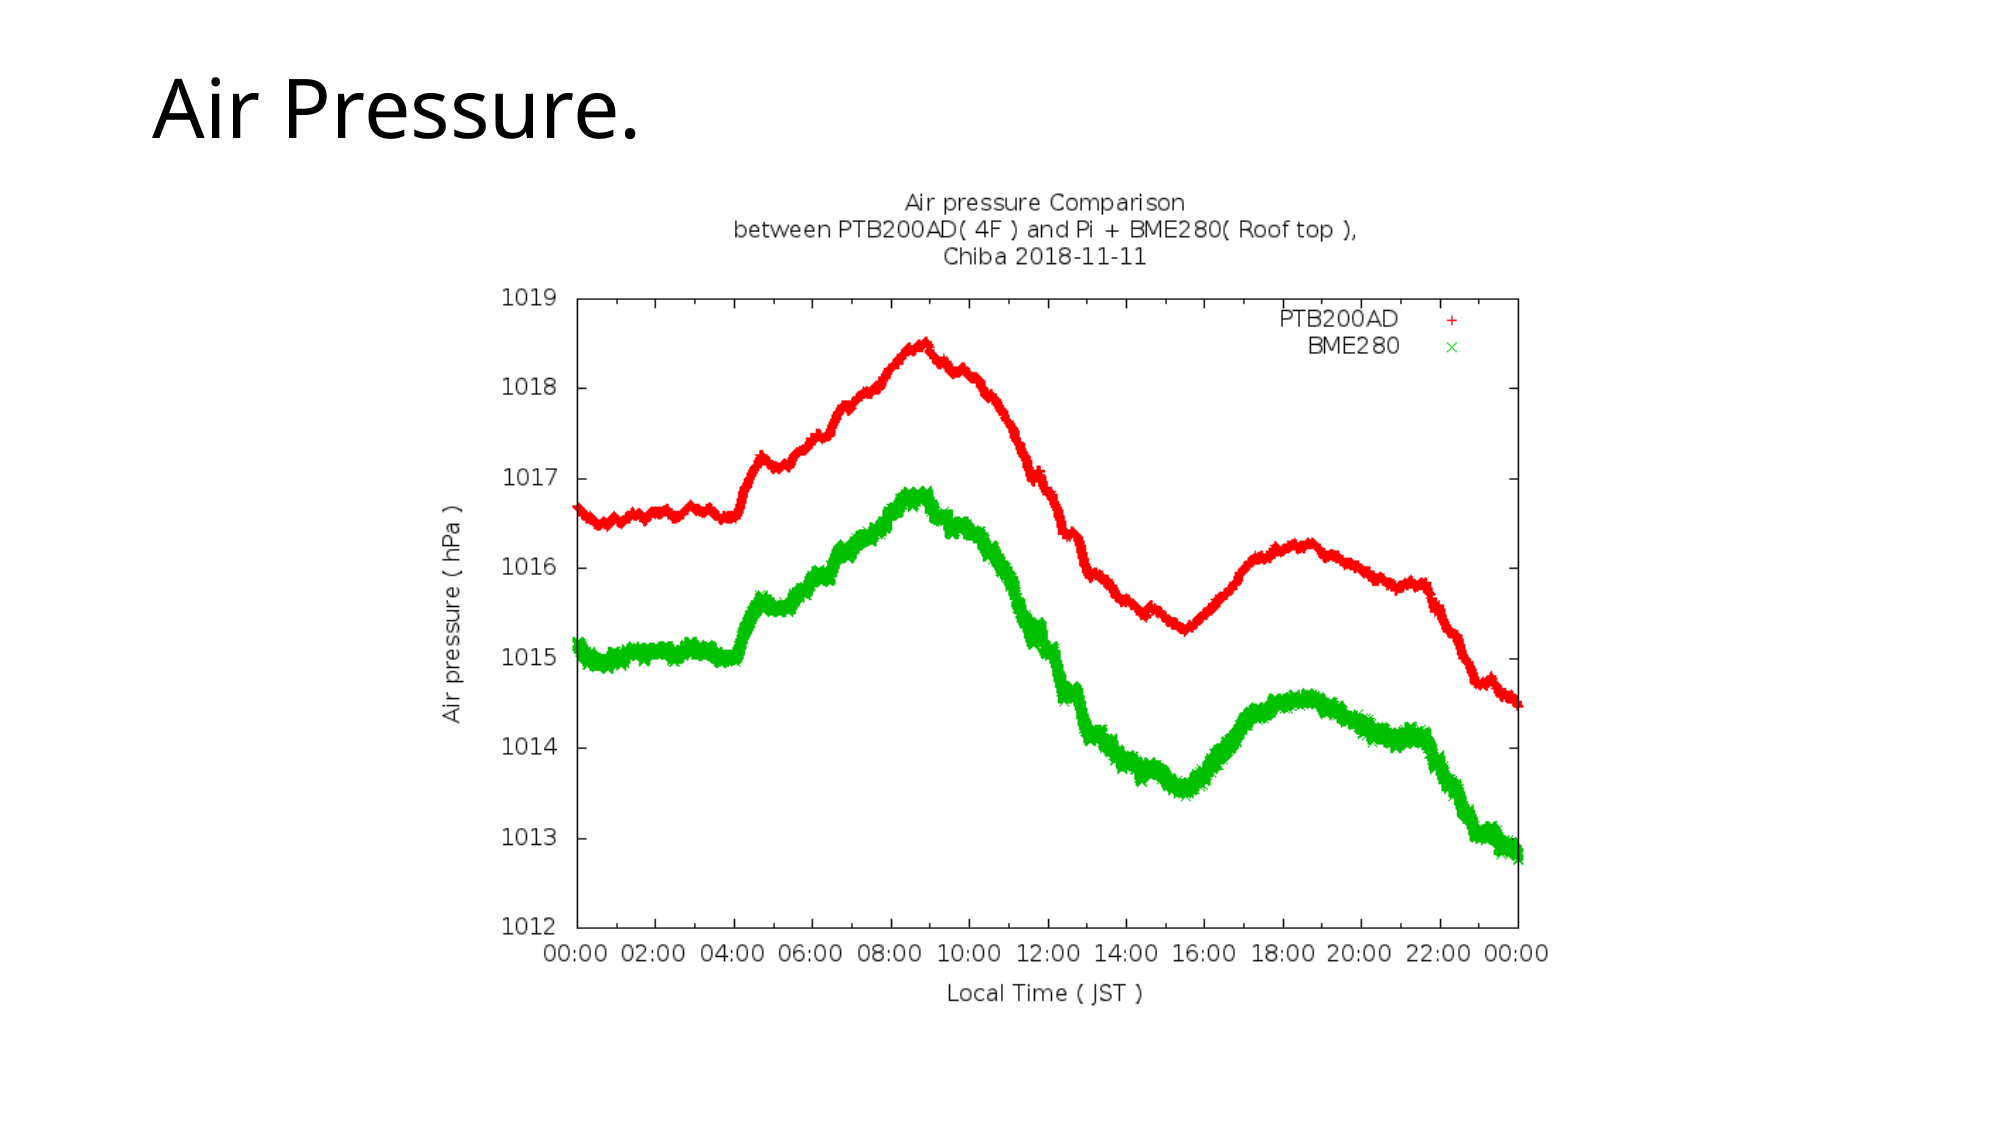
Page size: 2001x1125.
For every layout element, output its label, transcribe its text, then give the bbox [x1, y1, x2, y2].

title Air Pressure. [137, 59, 1863, 165]
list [434, 164, 1566, 1014]
